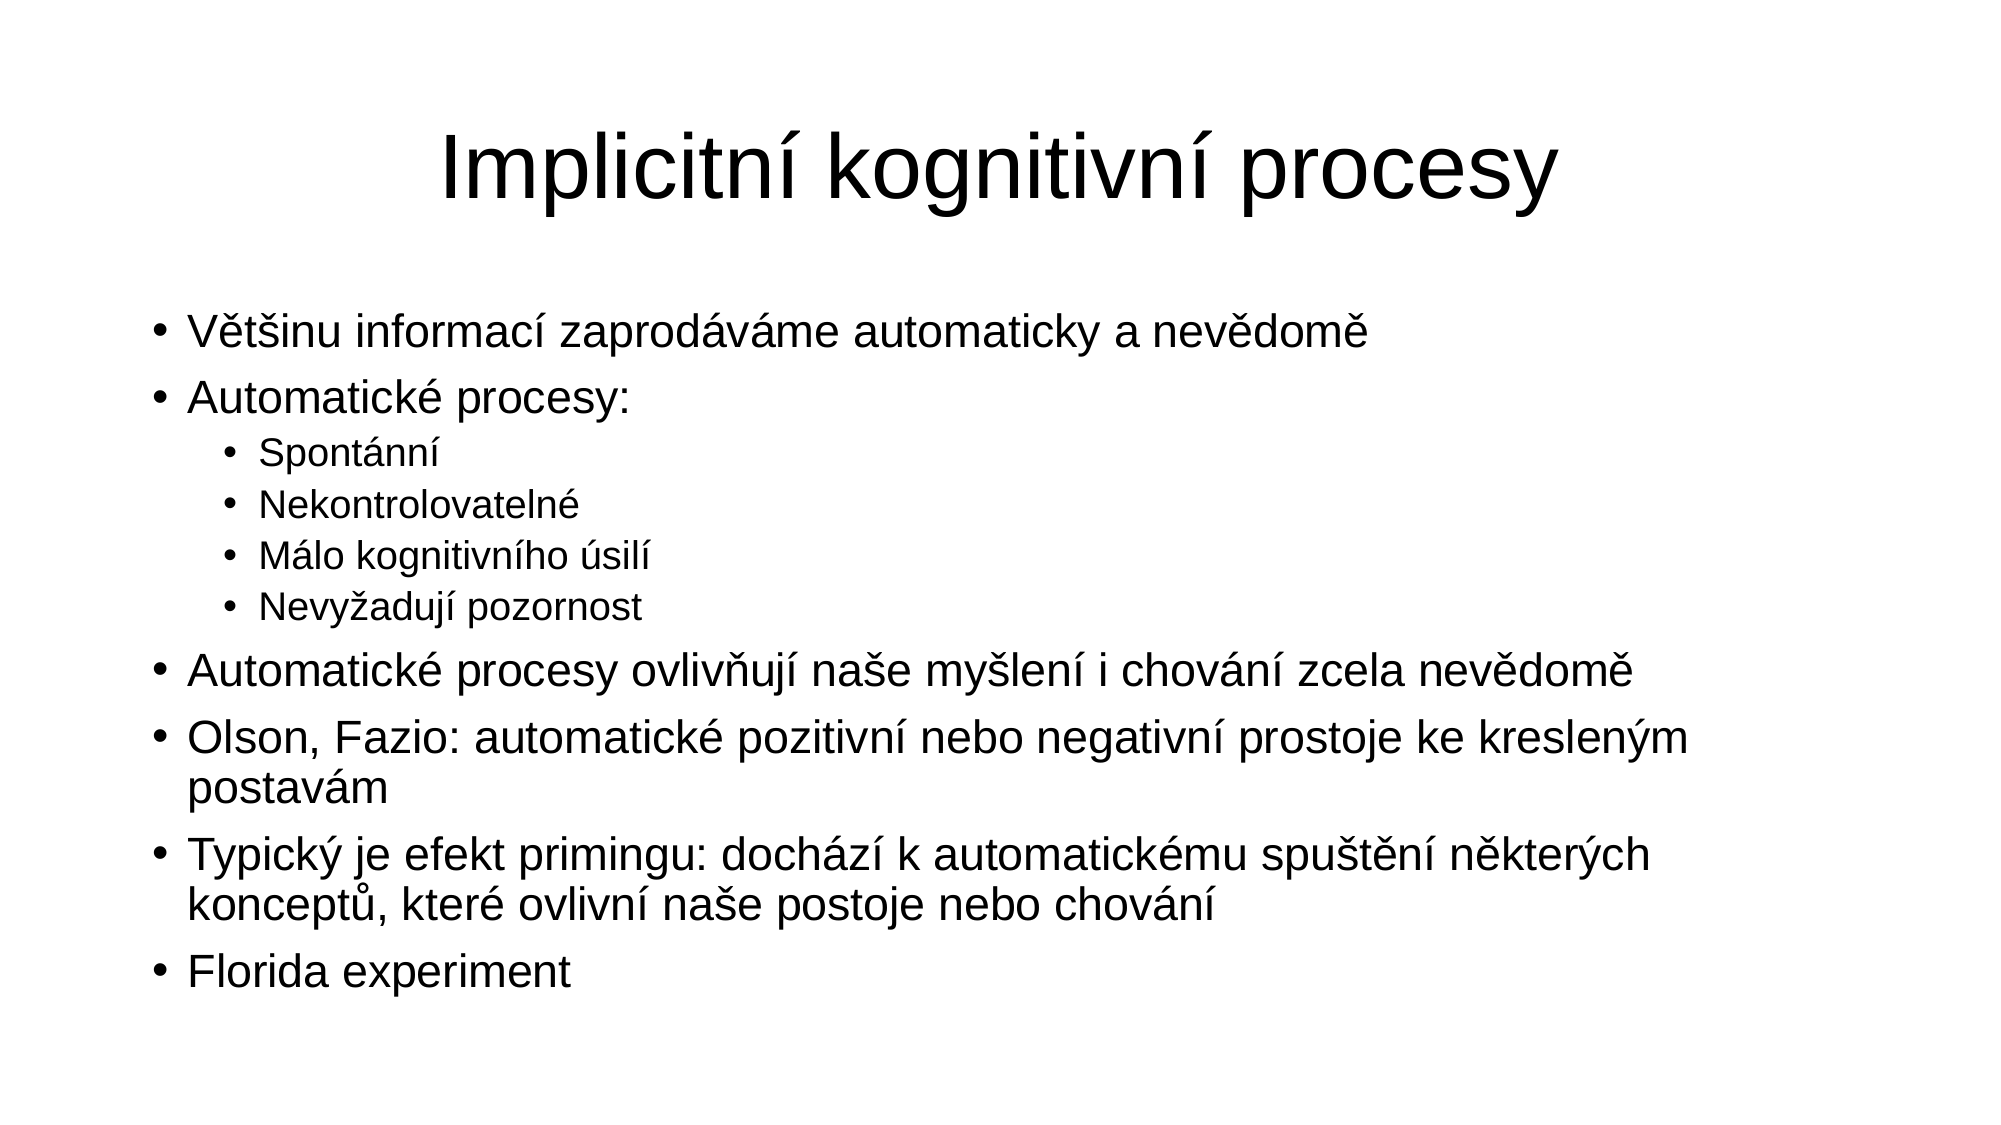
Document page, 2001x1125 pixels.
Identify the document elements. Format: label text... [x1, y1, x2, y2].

list Většinu informací zaprodáváme automaticky a nevědomě Automatické procesy: Spontánní Nekontrolovatelné Málo kognitivního úsilí Nevyžadují pozornost Automatické procesy ovlivňují naše myšlení i chování zcela nevědomě Olson, Fazio: automatické pozitivní nebo negativní prostoje ke kresleným postavám Typický je efekt primingu: dochází k automatickému spuštění některých konceptů, které ovlivní naše postoje nebo chování Florida experiment [137, 299, 1863, 1014]
title Implicitní kognitivní procesy [137, 59, 1863, 278]
